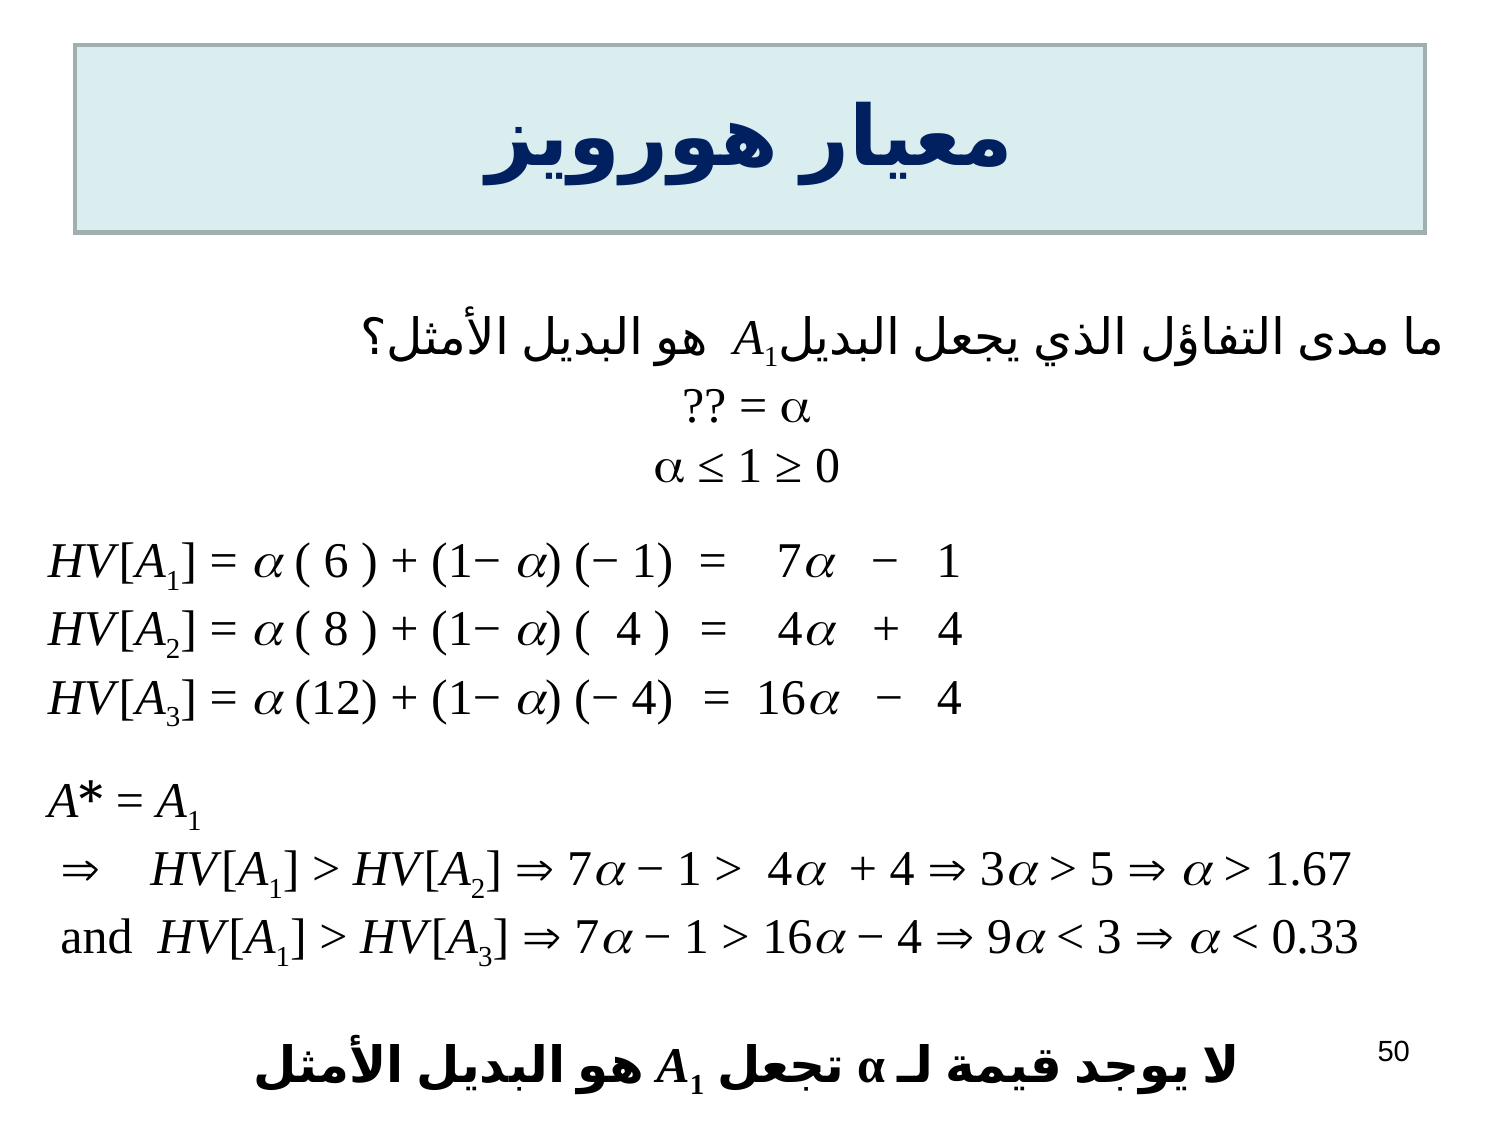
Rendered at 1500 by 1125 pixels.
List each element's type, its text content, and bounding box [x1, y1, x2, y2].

slide_number 50 [1074, 1070, 1426, 1103]
title معيار هورويز [73, 43, 1427, 235]
list ما مدى التفاؤل الذي يجعل البديلA1 هو البديل الأمثل؟  = ?? 0 ≤  ≤ 1 HV [A1] =  ( 6 ) + (1− ) (− 1) = 7 − 1 HV [A2] =  ( 8 ) + (1− ) ( 4 ) = 4 + 4 HV [A3] =  (12) + (1− ) (− 4) = 16 − 4 A* = A1  HV [A1] > HV [A2]  7 − 1 > 4 + 4  3 > 5   > 1.67 and HV [A1] > HV [A3]  7 − 1 > 16 − 4  9 < 3   < 0.33 لا يوجد قيمة لـ α تجعل A1 هو البديل الأمثل [32, 296, 1461, 1070]
